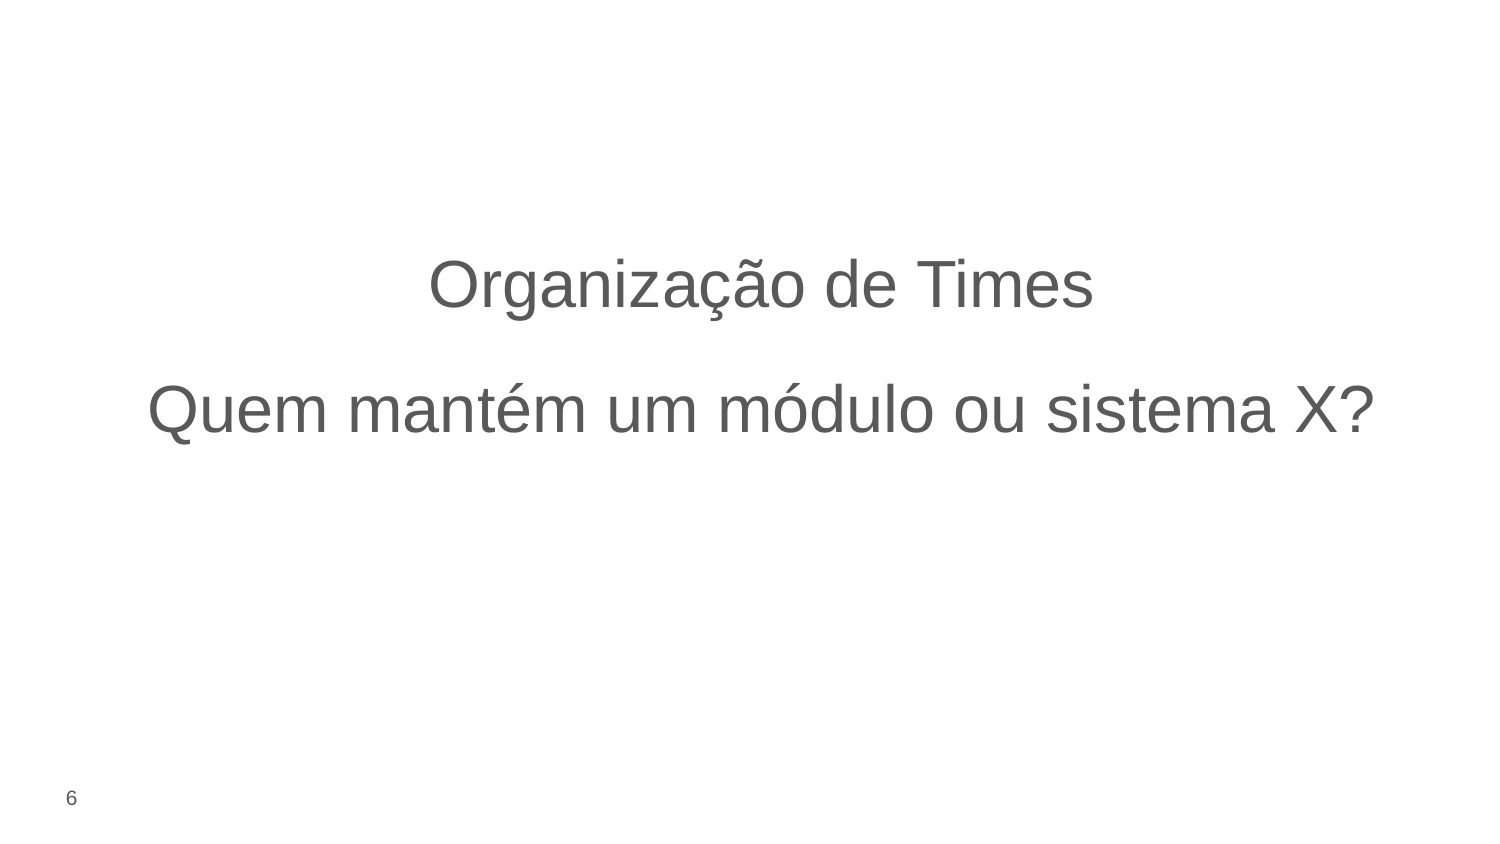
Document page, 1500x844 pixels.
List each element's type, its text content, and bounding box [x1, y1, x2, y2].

list Organização de Times Quem mantém um módulo ou sistema X? [51, 214, 1474, 314]
slide_number ‹#› [2, 764, 93, 830]
